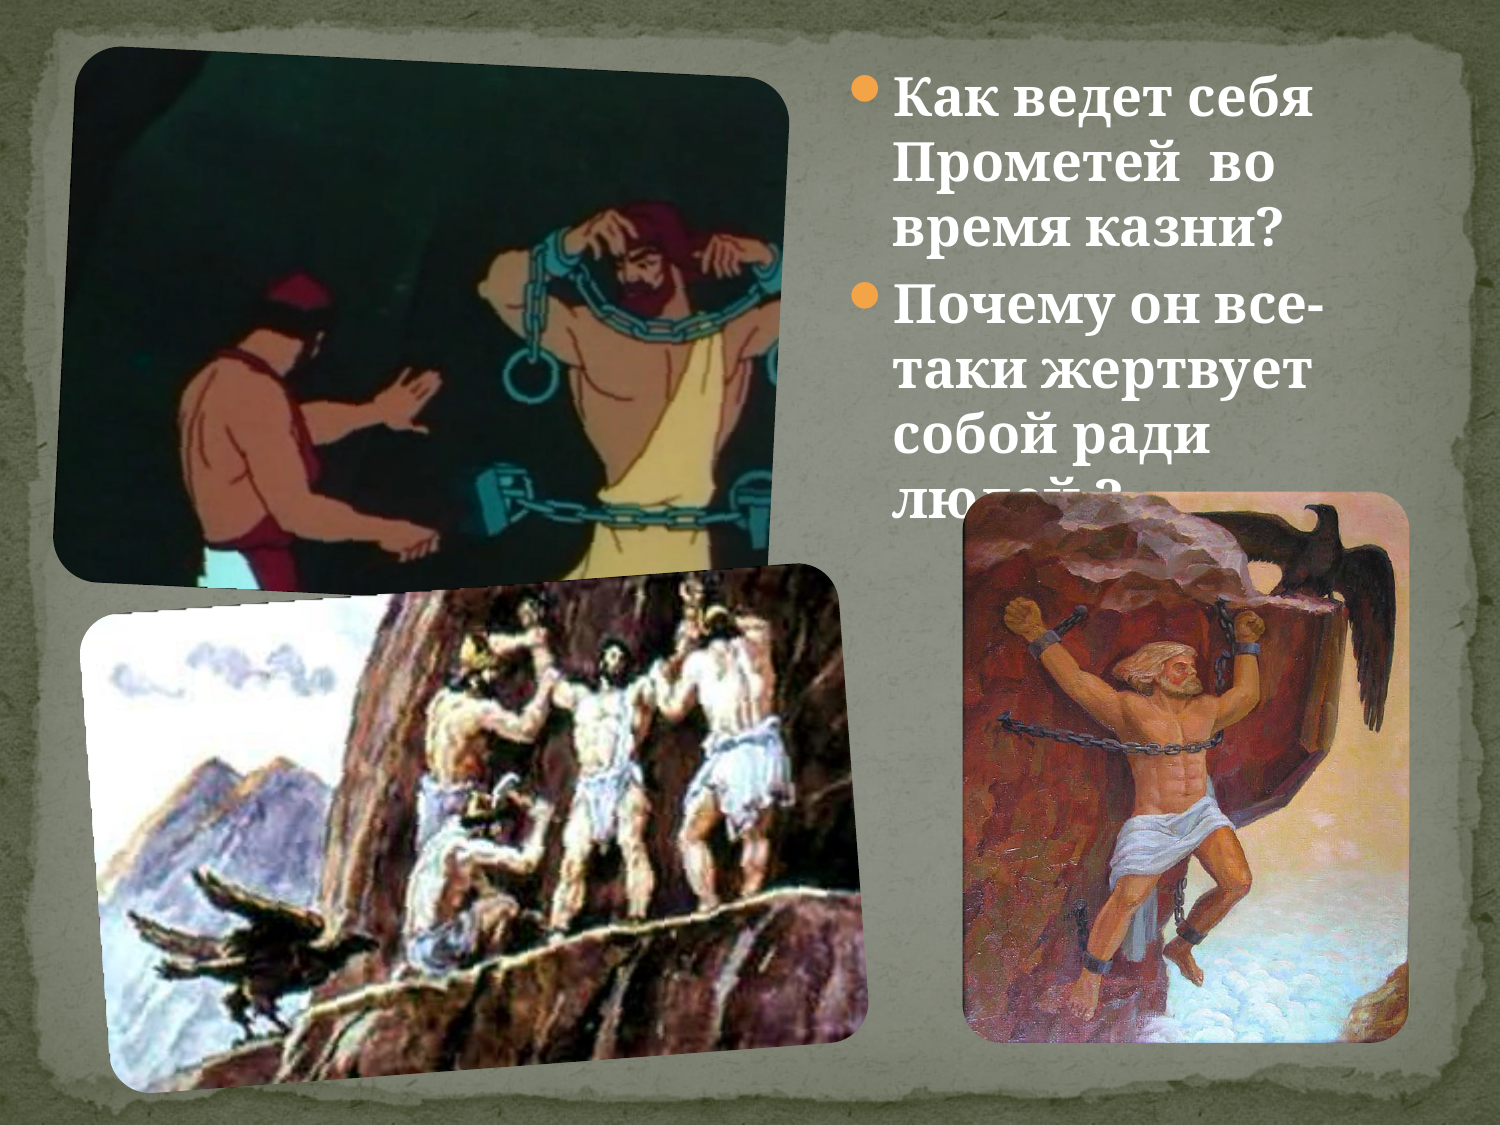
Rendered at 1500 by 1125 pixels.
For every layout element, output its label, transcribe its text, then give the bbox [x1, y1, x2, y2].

picture [53, 46, 869, 1093]
picture [962, 491, 1410, 1043]
list Как ведет себя Прометей во время казни? Почему он все-таки жертвует собой ради людей ? [832, 54, 1471, 504]
